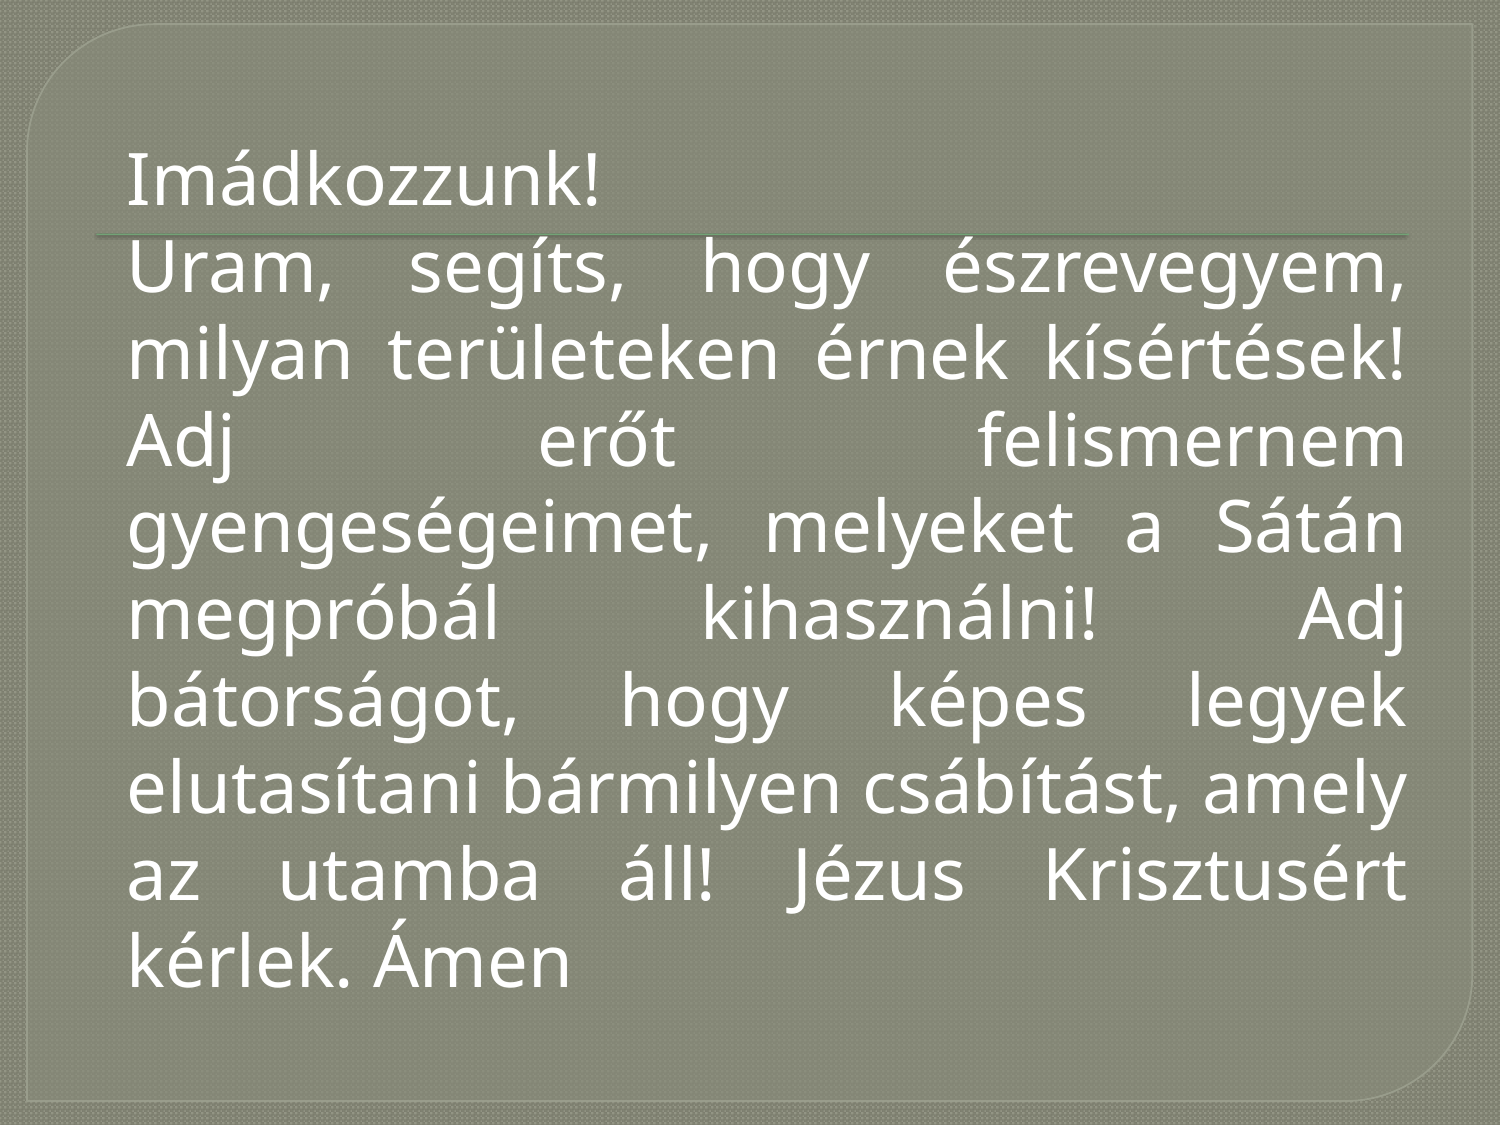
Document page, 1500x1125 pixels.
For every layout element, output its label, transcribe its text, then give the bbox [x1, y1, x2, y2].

list Imádkozzunk! Uram, segíts, hogy észrevegyem, milyan területeken érnek kísértések! Adj erőt felismernem gyengeségeimet, melyeket a Sátán megpróbál kihasználni! Adj bátorságot, hogy képes legyek elutasítani bármilyen csábítást, amely az utamba áll! Jézus Krisztusért kérlek. Ámen [112, 125, 1424, 1010]
